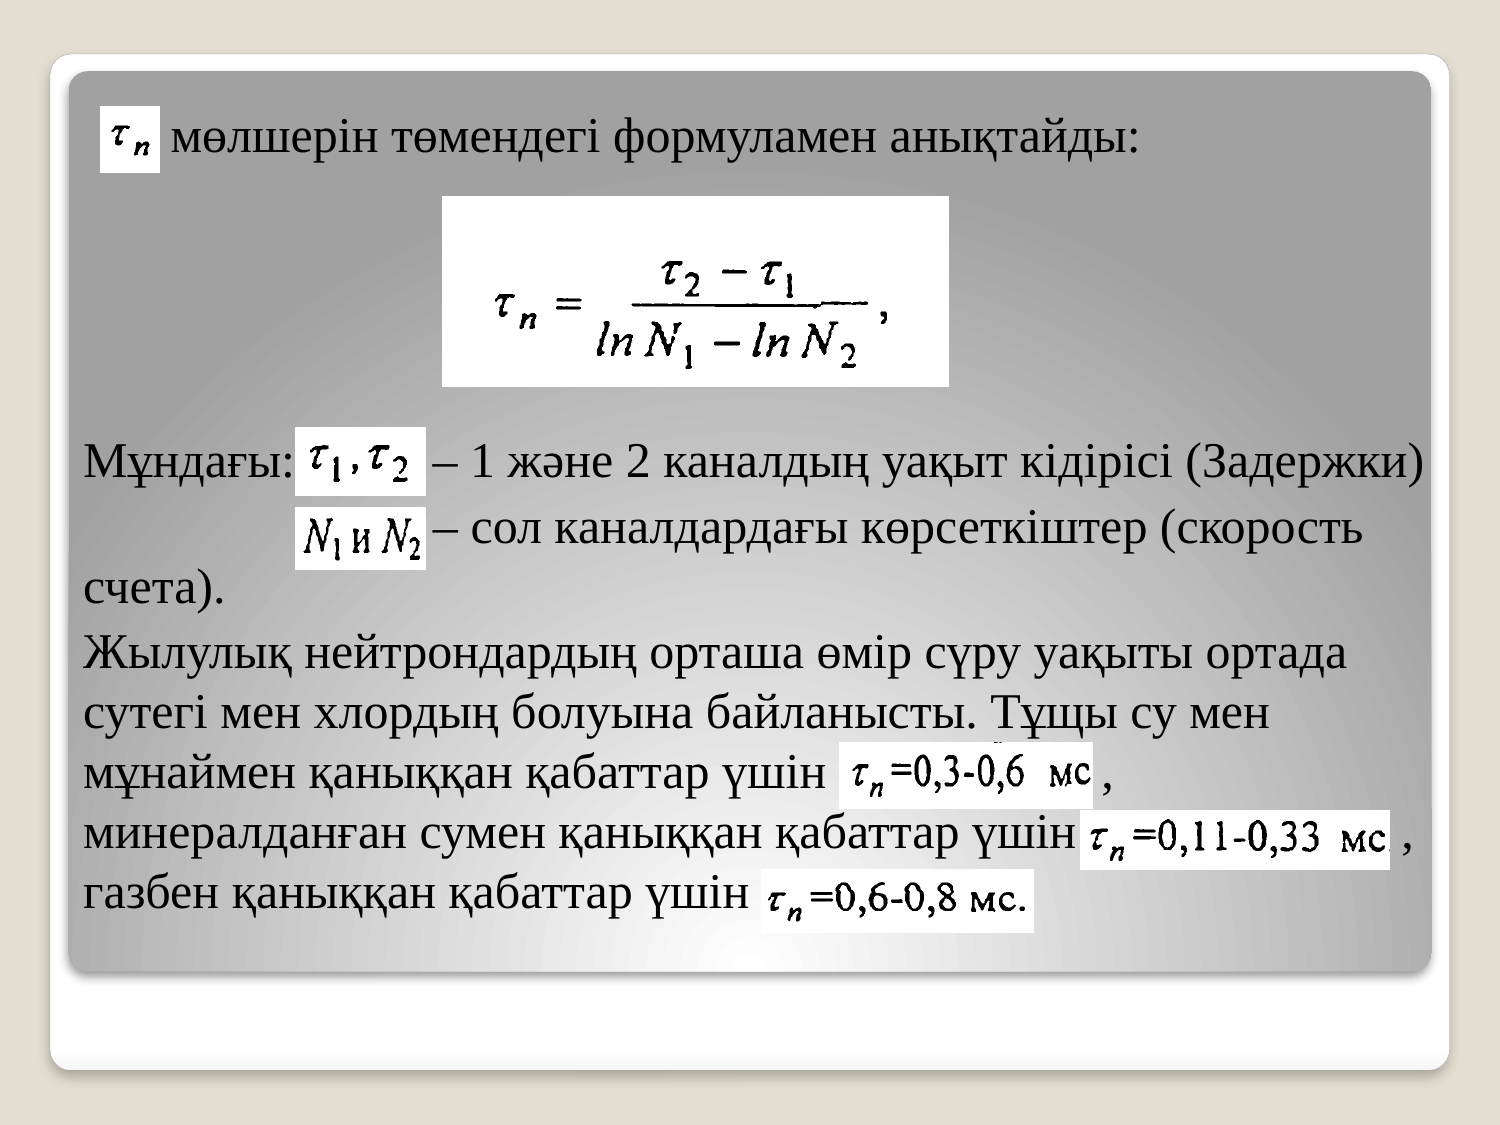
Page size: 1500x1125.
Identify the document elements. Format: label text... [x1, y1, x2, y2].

picture [761, 869, 1034, 933]
list мөлшерін төмендегі формуламен анықтайды: Мұндағы: – 1 және 2 каналдың уақыт кідірісі (Задержки) – сол каналдардағы көрсеткіштер (скорость счета). Жылулық нейтрондардың орташа өмір сүру уақыты ортада сутегі мен хлордың болуына байланысты. Тұщы су мен мұнаймен қаныққан қабаттар үшін , минералданған сумен қаныққан қабаттар үшін , газбен қаныққан қабаттар үшін [53, 86, 1447, 1047]
picture [839, 741, 1093, 809]
picture [294, 507, 426, 571]
picture [442, 195, 949, 387]
picture [294, 427, 426, 496]
picture [1080, 810, 1391, 870]
picture [100, 106, 160, 173]
